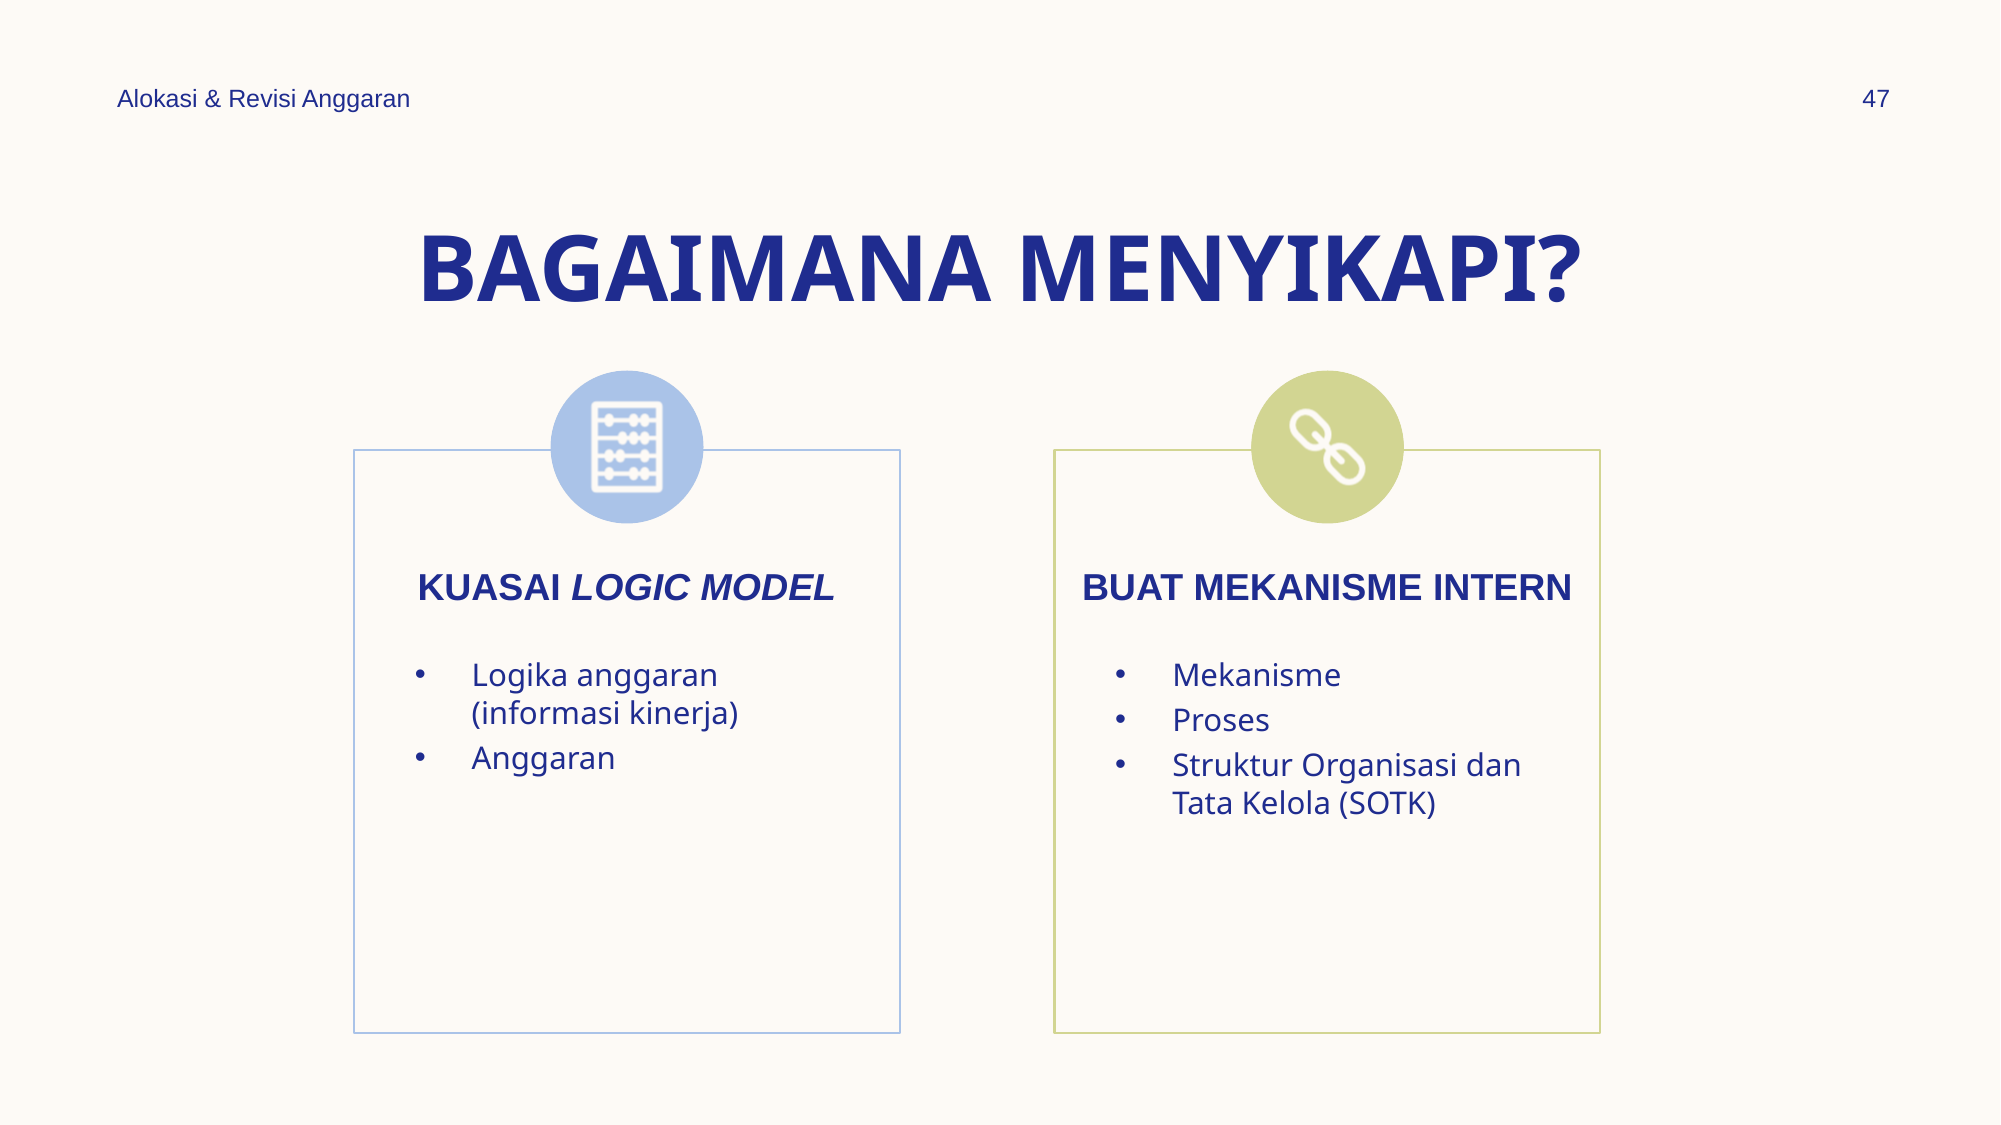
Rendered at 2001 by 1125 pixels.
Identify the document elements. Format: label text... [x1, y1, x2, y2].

list KUASAI LOGIC MODEL [353, 449, 901, 1034]
footer Alokasi & Revisi Anggaran [101, 75, 627, 120]
list Mekanisme Proses Struktur Organisasi dan Tata Kelola (SOTK) [1100, 648, 1555, 1010]
title BAGAIMANA MENYIKAPI? [124, 202, 1875, 329]
picture [550, 370, 704, 524]
list Logika anggaran (informasi kinerja) Anggaran [399, 648, 855, 1010]
slide_number 47 [1795, 75, 1958, 120]
list BUAT MEKANISME INTERN [1053, 449, 1601, 1034]
picture [1250, 370, 1405, 524]
